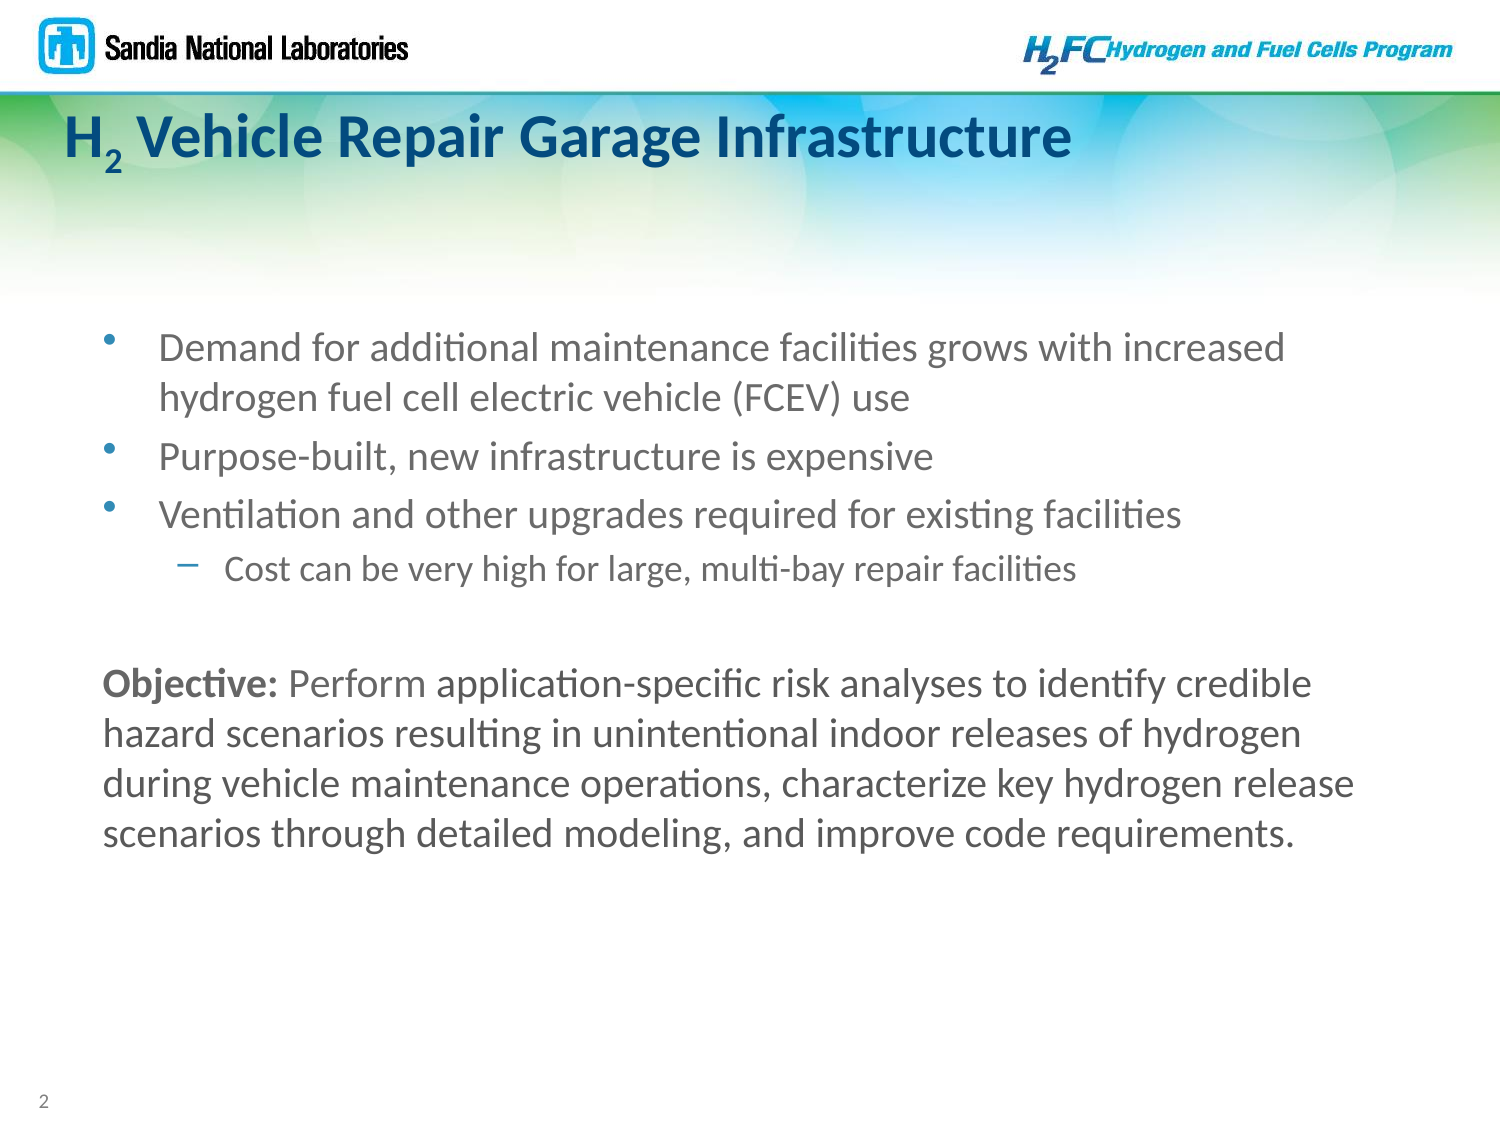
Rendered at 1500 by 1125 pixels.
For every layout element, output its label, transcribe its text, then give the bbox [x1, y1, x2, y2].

list Demand for additional maintenance facilities grows with increased hydrogen fuel cell electric vehicle (FCEV) use Purpose-built, new infrastructure is expensive Ventilation and other upgrades required for existing facilities Cost can be very high for large, multi-bay repair facilities Objective: Perform application-specific risk analyses to identify credible hazard scenarios resulting in unintentional indoor releases of hydrogen during vehicle maintenance operations, characterize key hydrogen release scenarios through detailed modeling, and improve code requirements. [87, 312, 1376, 967]
picture [0, 0, 1500, 1125]
slide_number 2 [0, 1081, 88, 1120]
text_box H2 Vehicle Repair Garage Infrastructure [50, 87, 1450, 217]
